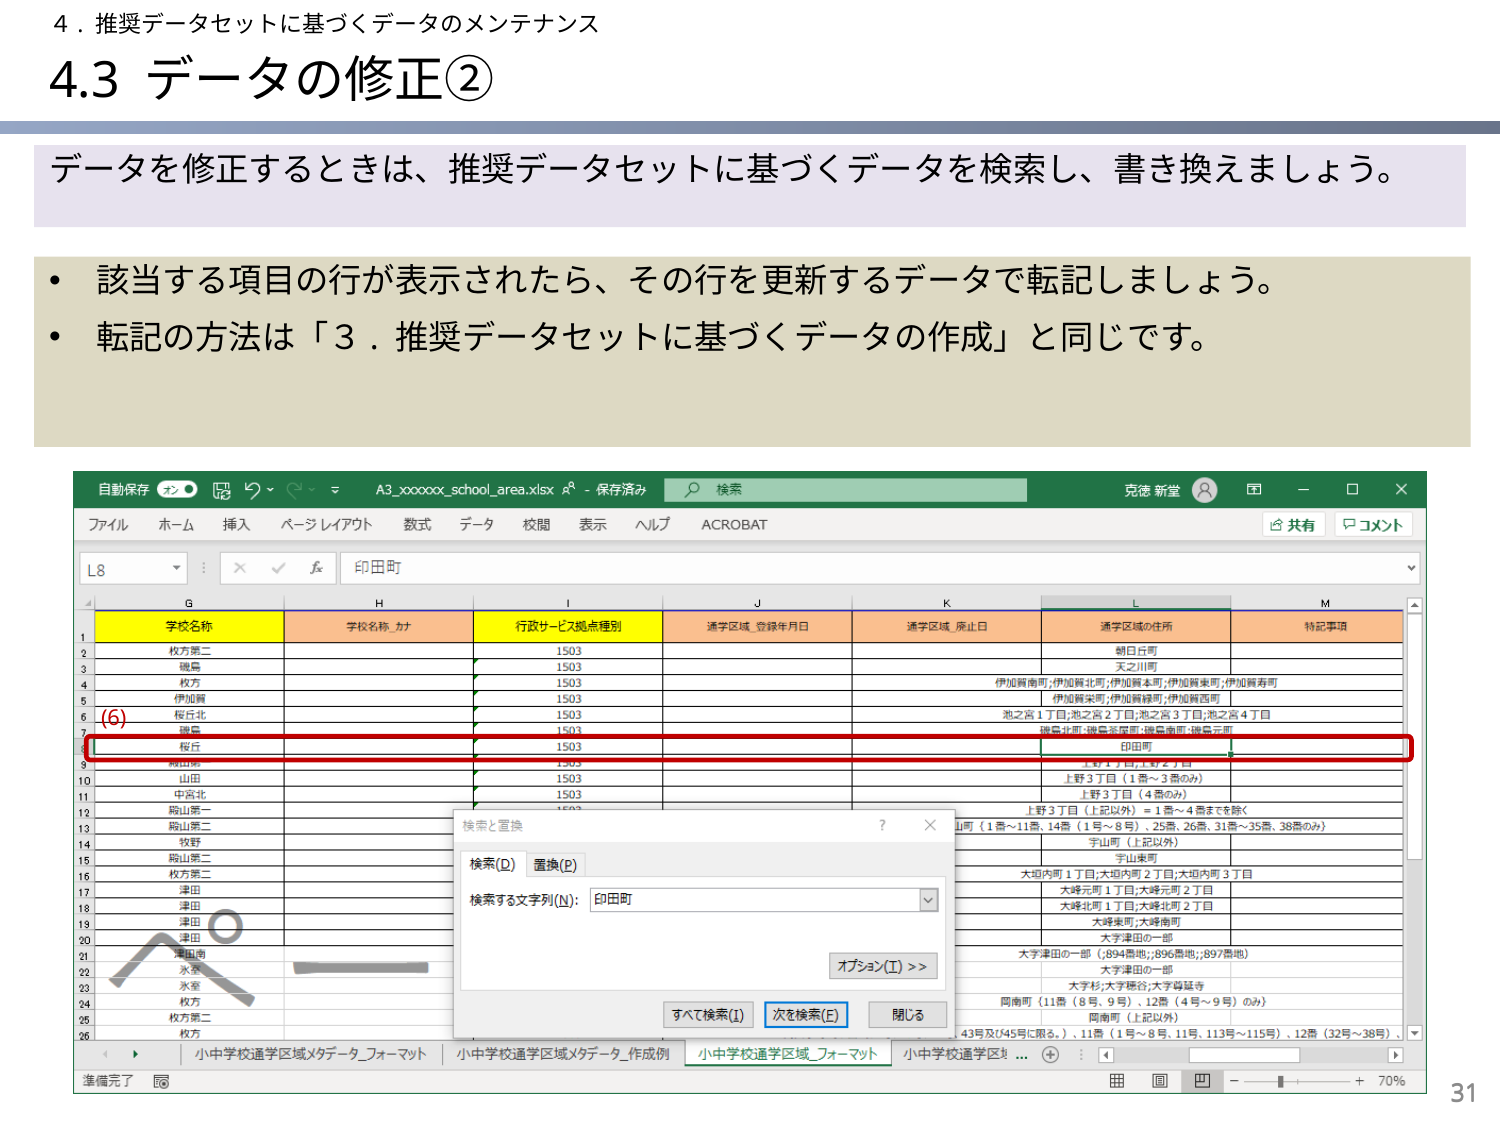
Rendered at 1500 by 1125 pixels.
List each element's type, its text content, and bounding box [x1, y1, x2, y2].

list ４. 推奨データセットに基づくデータのメンテナンス [34, 4, 1271, 41]
list 該当する項目の行が表示されたら、その行を更新するデータで転記しましょう。 転記の方法は「３. 推奨データセットに基づくデータの作成」と同じです。 [34, 256, 1471, 447]
picture [73, 471, 1427, 1094]
title 4.3 データの修正② [34, 46, 1275, 116]
list データを修正するときは、推奨データセットに基づくデータを検索し、書き換えましょう。 [34, 145, 1466, 228]
slide_number 31 [1411, 1070, 1495, 1118]
